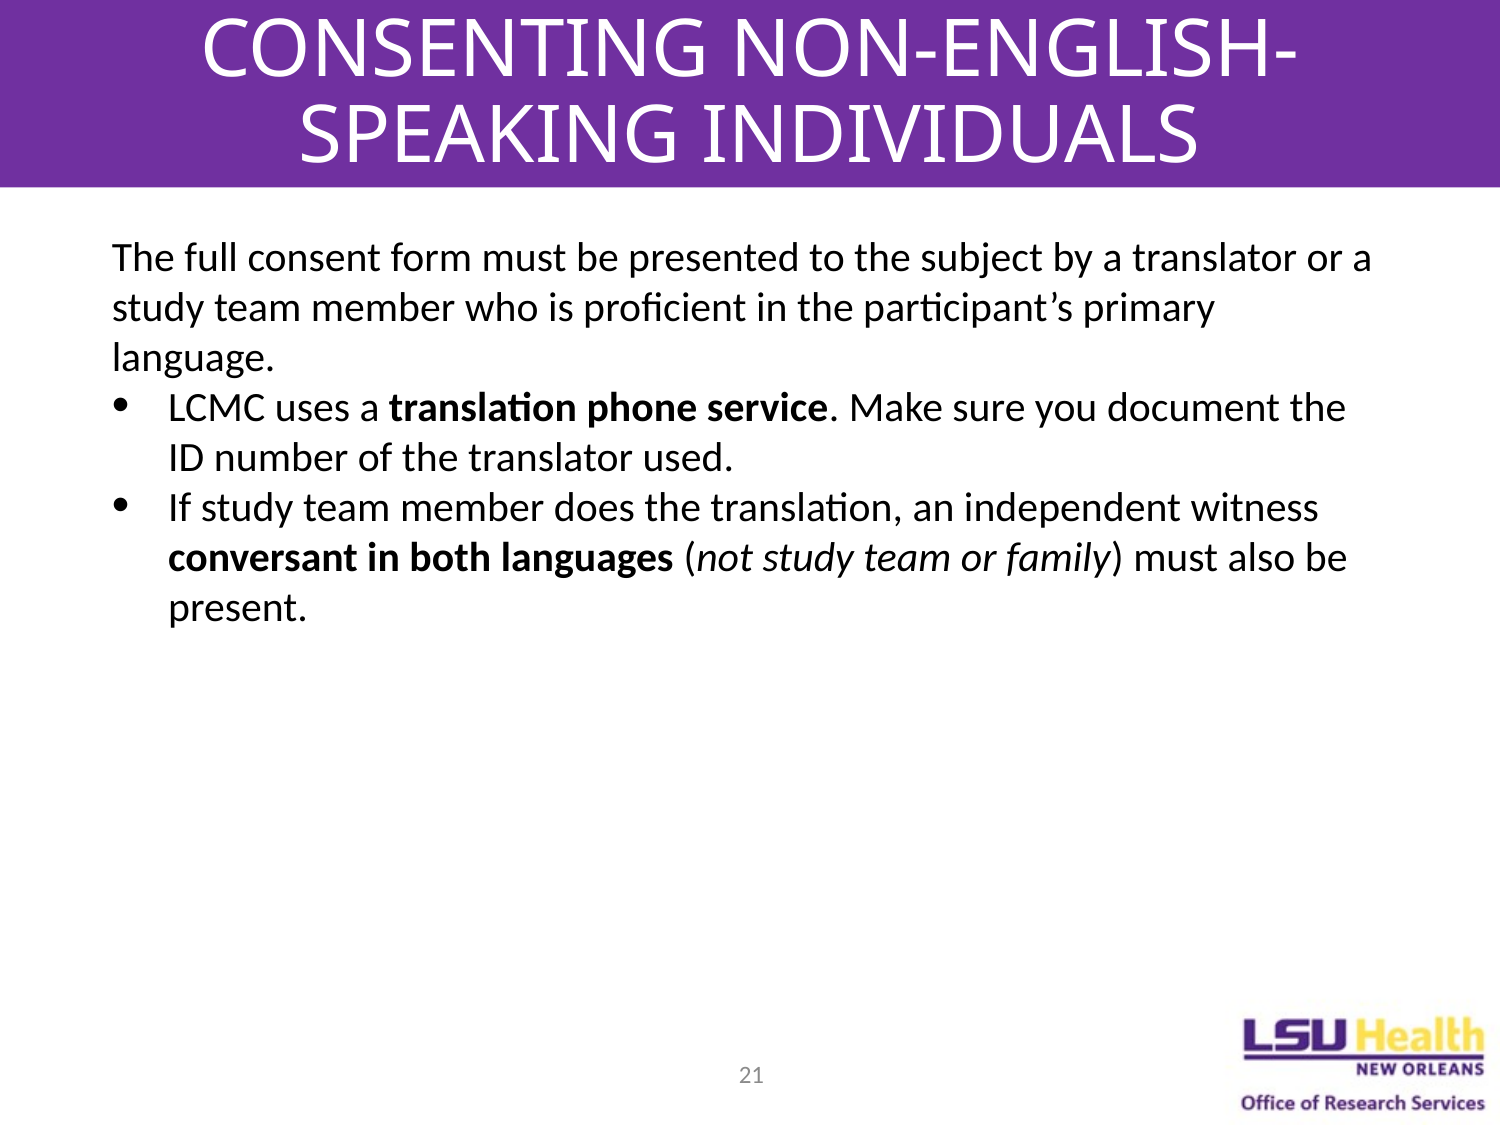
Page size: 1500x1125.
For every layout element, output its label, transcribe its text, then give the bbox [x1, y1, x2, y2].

picture [0, 188, 1500, 1125]
text_box The full consent form must be presented to the subject by a translator or a study team member who is proficient in the participant’s primary language. LCMC uses a translation phone service. Make sure you document the ID number of the translator used. If study team member does the translation, an independent witness conversant in both languages (not study team or family) must also be present. [97, 222, 1403, 687]
title CONSENTING NON-ENGLISH-SPEAKING INDIVIDUALS [0, 0, 1500, 188]
slide_number 21 [701, 1044, 802, 1104]
